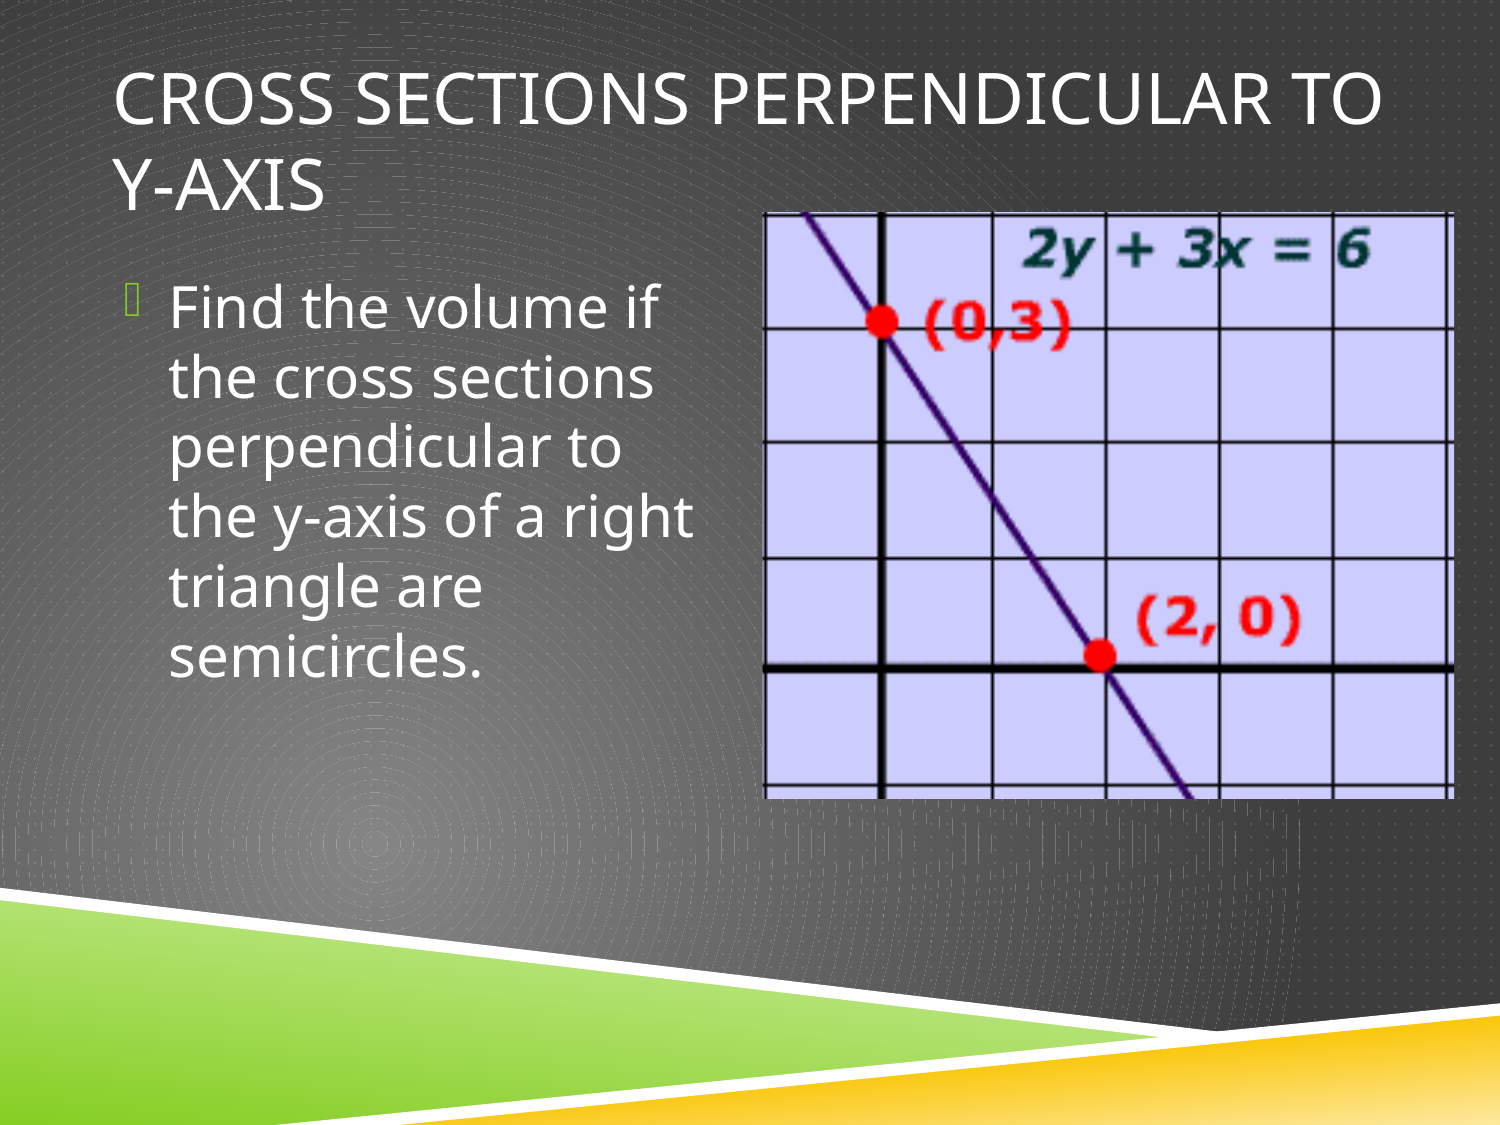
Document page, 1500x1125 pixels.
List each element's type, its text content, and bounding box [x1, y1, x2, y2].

list Find the volume if the cross sections perpendicular to the y-axis of a right triangle are semicircles. [112, 262, 700, 875]
title Cross Sections Perpendicular to y-axis [112, 45, 1388, 233]
picture [762, 212, 1455, 799]
